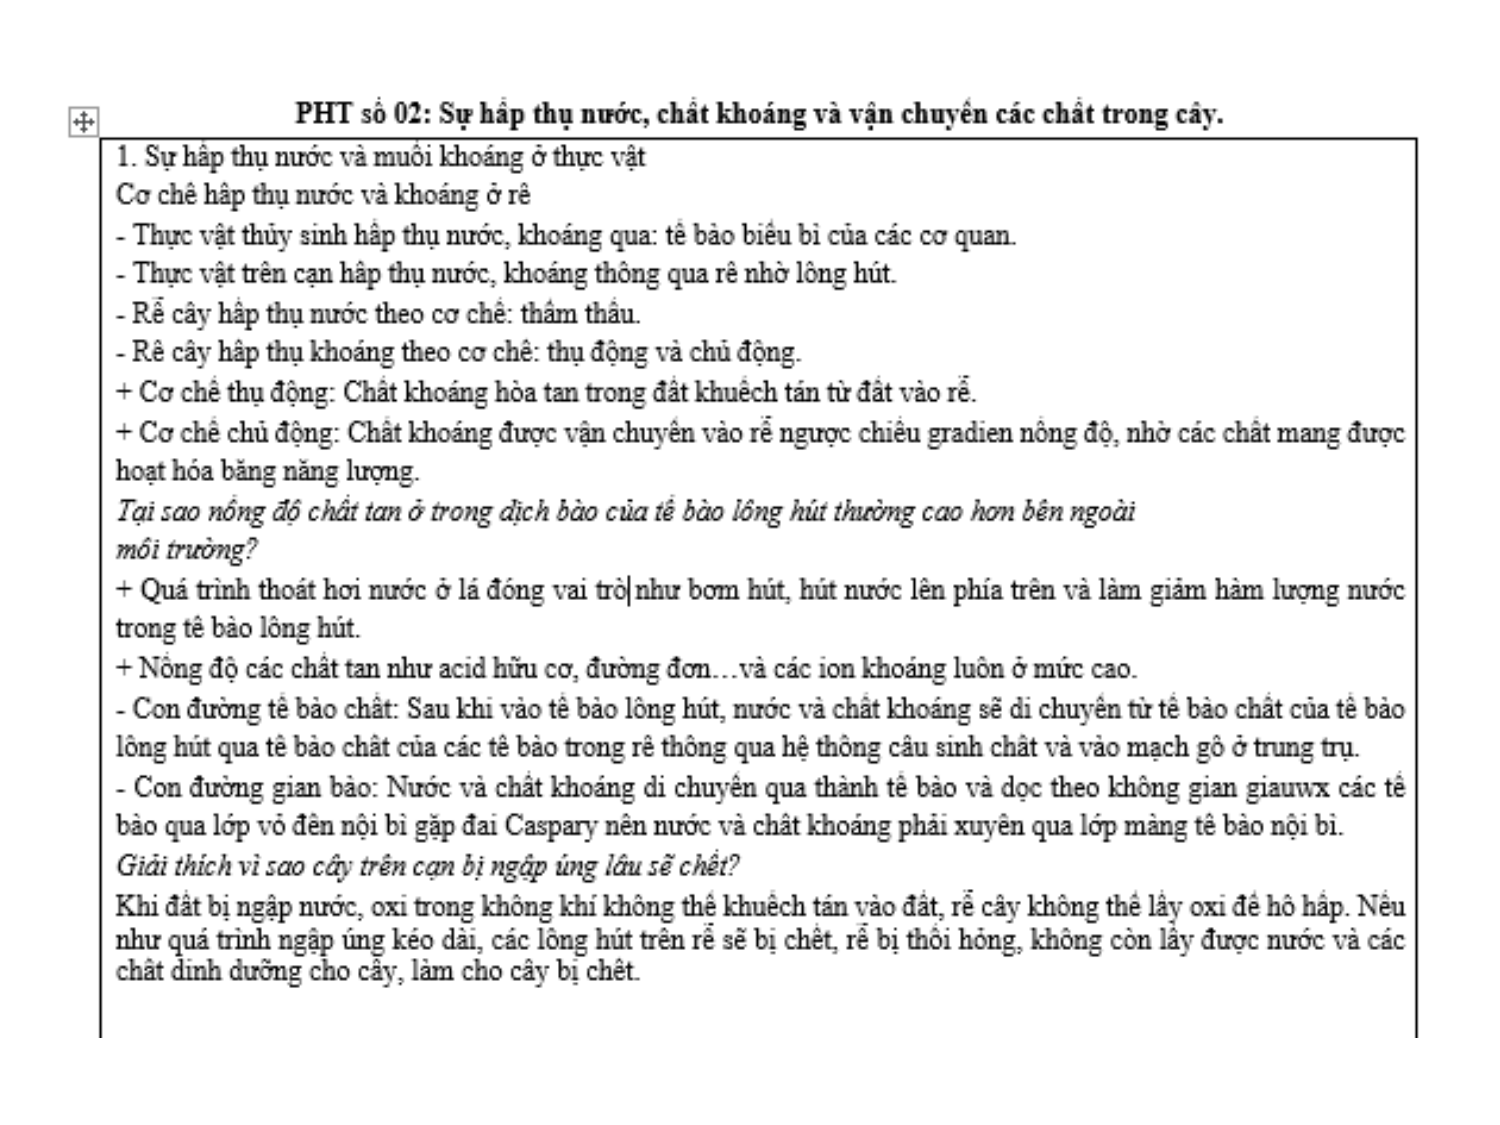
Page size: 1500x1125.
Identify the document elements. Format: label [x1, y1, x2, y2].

picture [62, 62, 1447, 1038]
